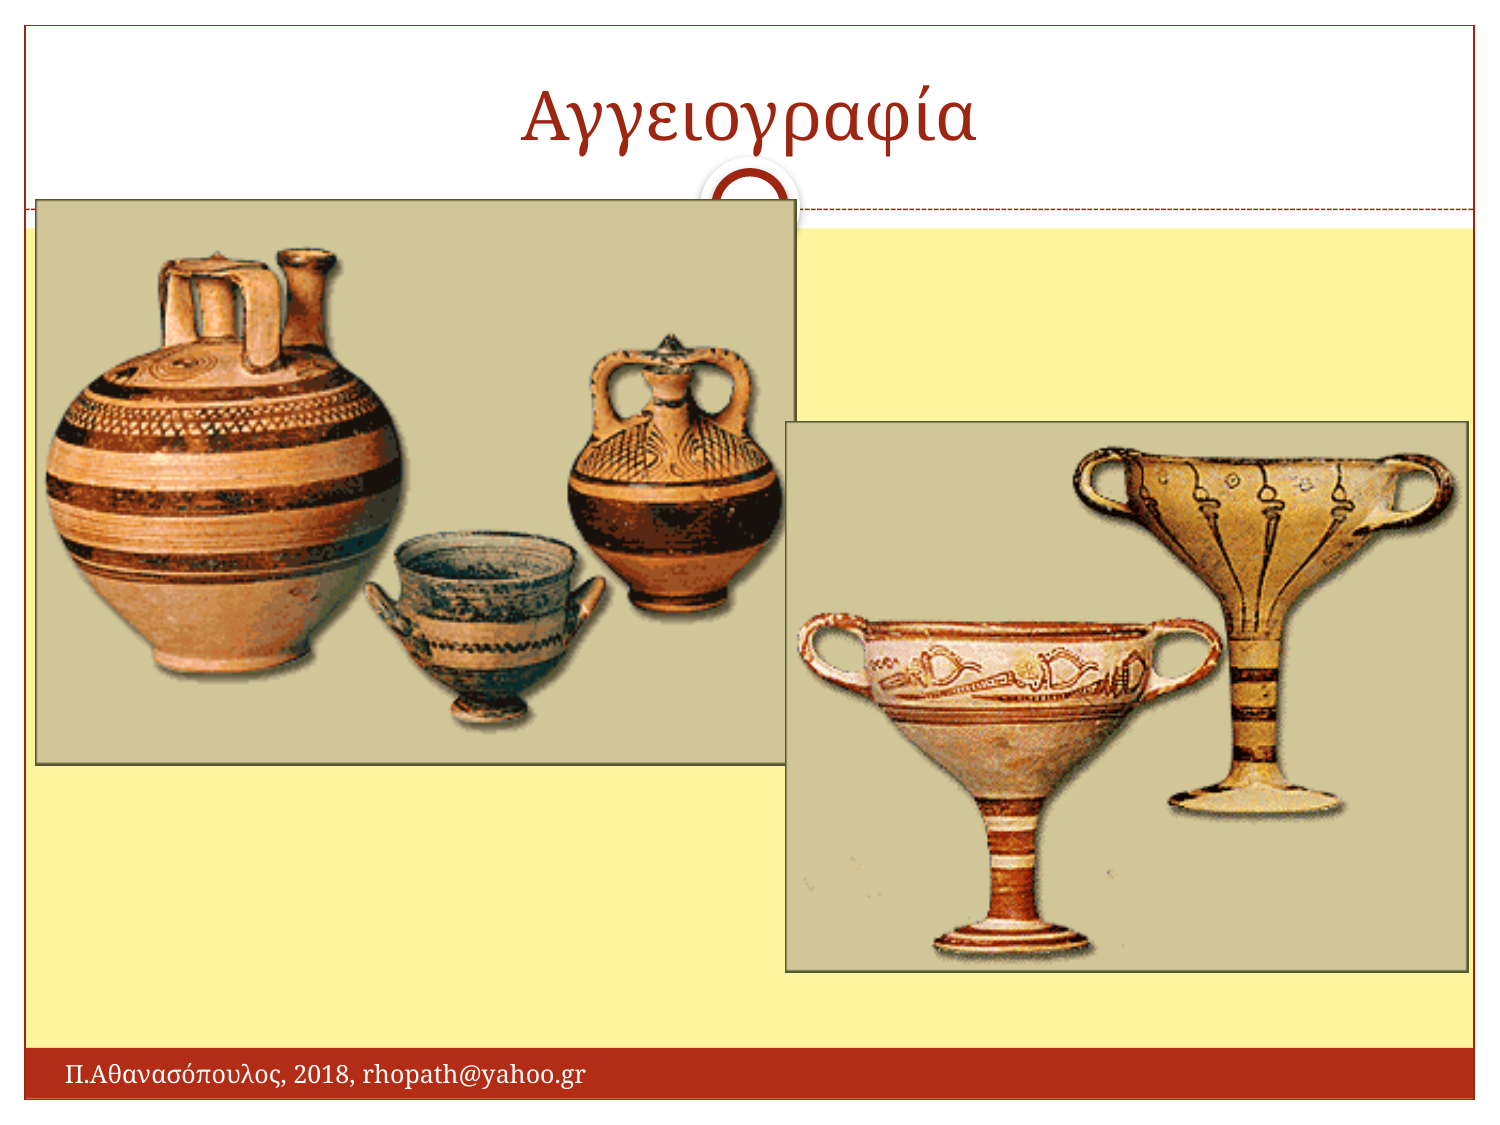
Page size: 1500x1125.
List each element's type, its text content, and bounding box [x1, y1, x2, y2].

picture [34, 198, 1469, 973]
title Αγγειογραφία [49, 37, 1450, 162]
footer Π.Αθανασόπουλος, 2018, rhopath@yahoo.gr [50, 1051, 638, 1112]
